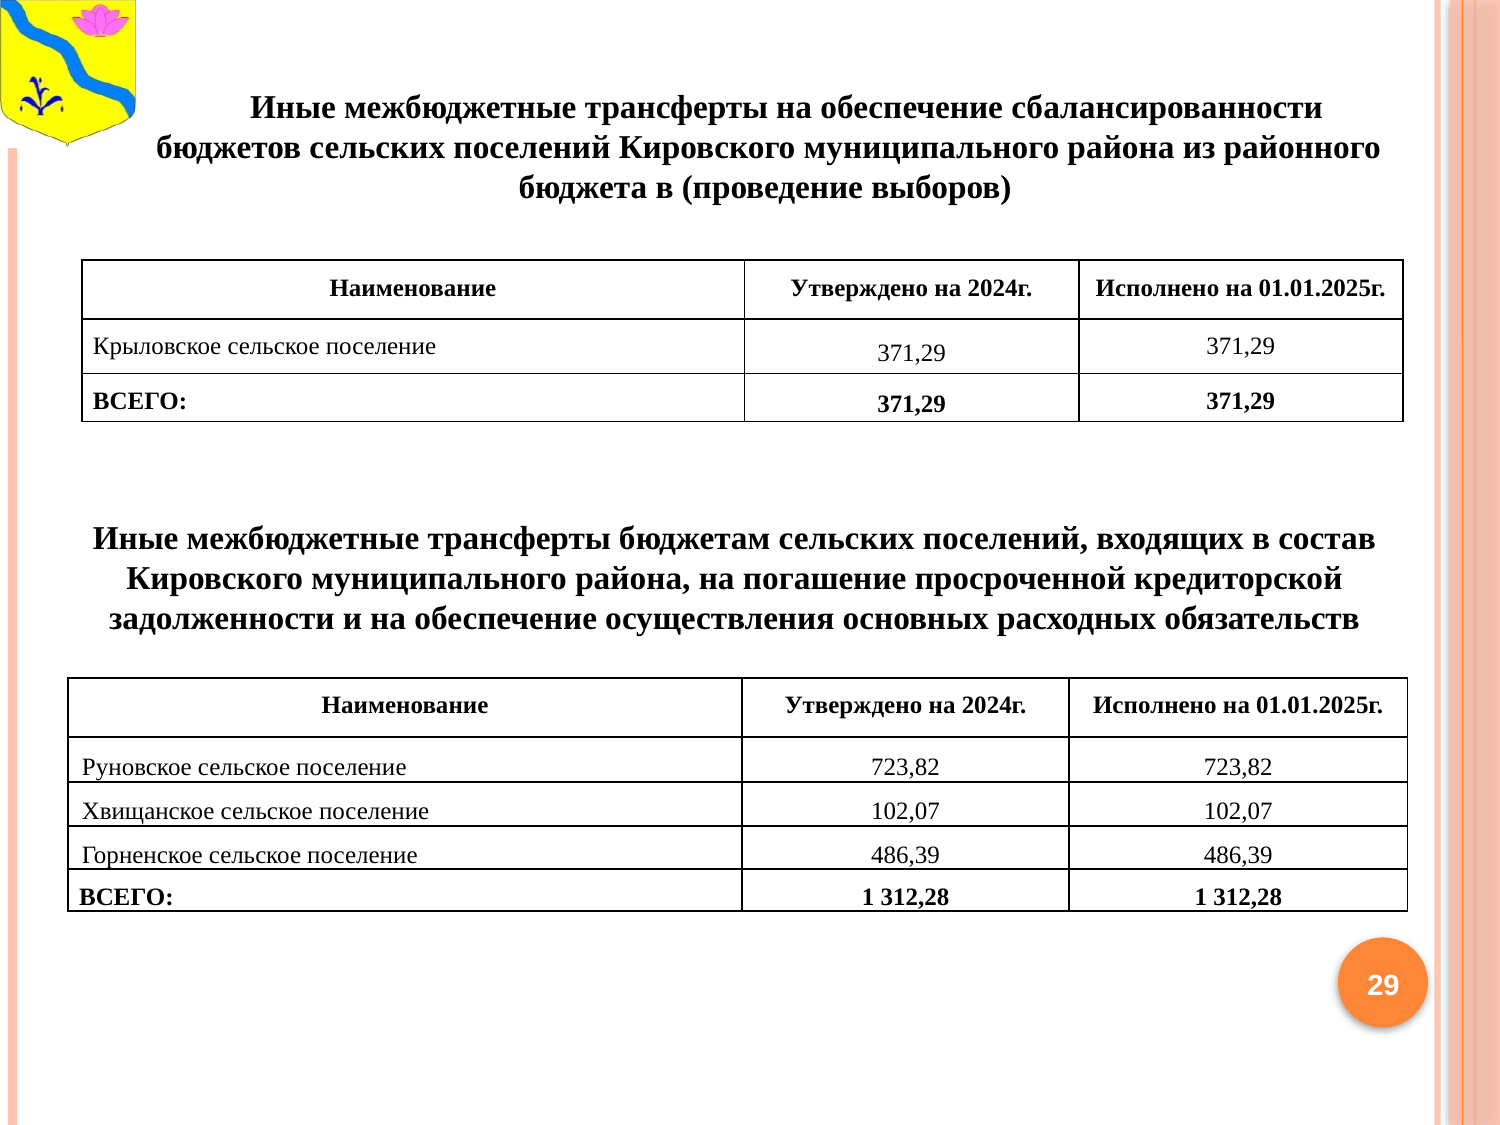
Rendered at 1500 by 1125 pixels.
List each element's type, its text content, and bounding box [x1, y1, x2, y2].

table_cell 371,29 [1080, 320, 1402, 373]
table_cell 371,29 [745, 374, 1078, 421]
table_cell ВСЕГО: [69, 870, 741, 910]
table_cell 1 312,28 [743, 870, 1068, 910]
text_box Иные межбюджетные трансферты на обеспечение сбалансированности бюджетов сельских поселений Кировского муниципального района из районного бюджета в (проведение выборов) [135, 78, 1404, 213]
picture [0, 0, 137, 149]
table_cell Крыловское сельское поселение [83, 320, 744, 373]
table_cell 371,29 [745, 320, 1078, 373]
table_header Исполнено на 01.01.2025г. [1070, 679, 1407, 736]
table_cell 371,29 [1080, 374, 1402, 421]
table_cell 723,82 [743, 738, 1068, 781]
table_cell Горненское сельское поселение [69, 827, 741, 868]
table_cell Хвищанское сельское поселение [69, 783, 741, 825]
slide_number 29 [1333, 940, 1434, 1027]
table_cell Руновское сельское поселение [69, 738, 741, 781]
table_cell 486,39 [743, 827, 1068, 868]
table_cell 486,39 [1070, 827, 1407, 868]
table_cell 1 312,28 [1070, 870, 1407, 910]
table_header Наименование [83, 261, 744, 318]
table_header Исполнено на 01.01.2025г. [1080, 261, 1402, 318]
table_cell ВСЕГО: [83, 374, 744, 421]
table_header Наименование [69, 679, 741, 736]
table_cell 723,82 [1070, 738, 1407, 781]
title Иные межбюджетные трансферты бюджетам сельских поселений, входящих в состав Кировского муниципального района, на погашение просроченной кредиторской задолженности и на обеспечение осуществления основных расходных обязательств [67, 525, 1404, 644]
table_header Утверждено на 2024г. [743, 679, 1068, 736]
table_header Утверждено на 2024г. [745, 261, 1078, 318]
table_cell 102,07 [1070, 783, 1407, 825]
table_cell 102,07 [743, 783, 1068, 825]
